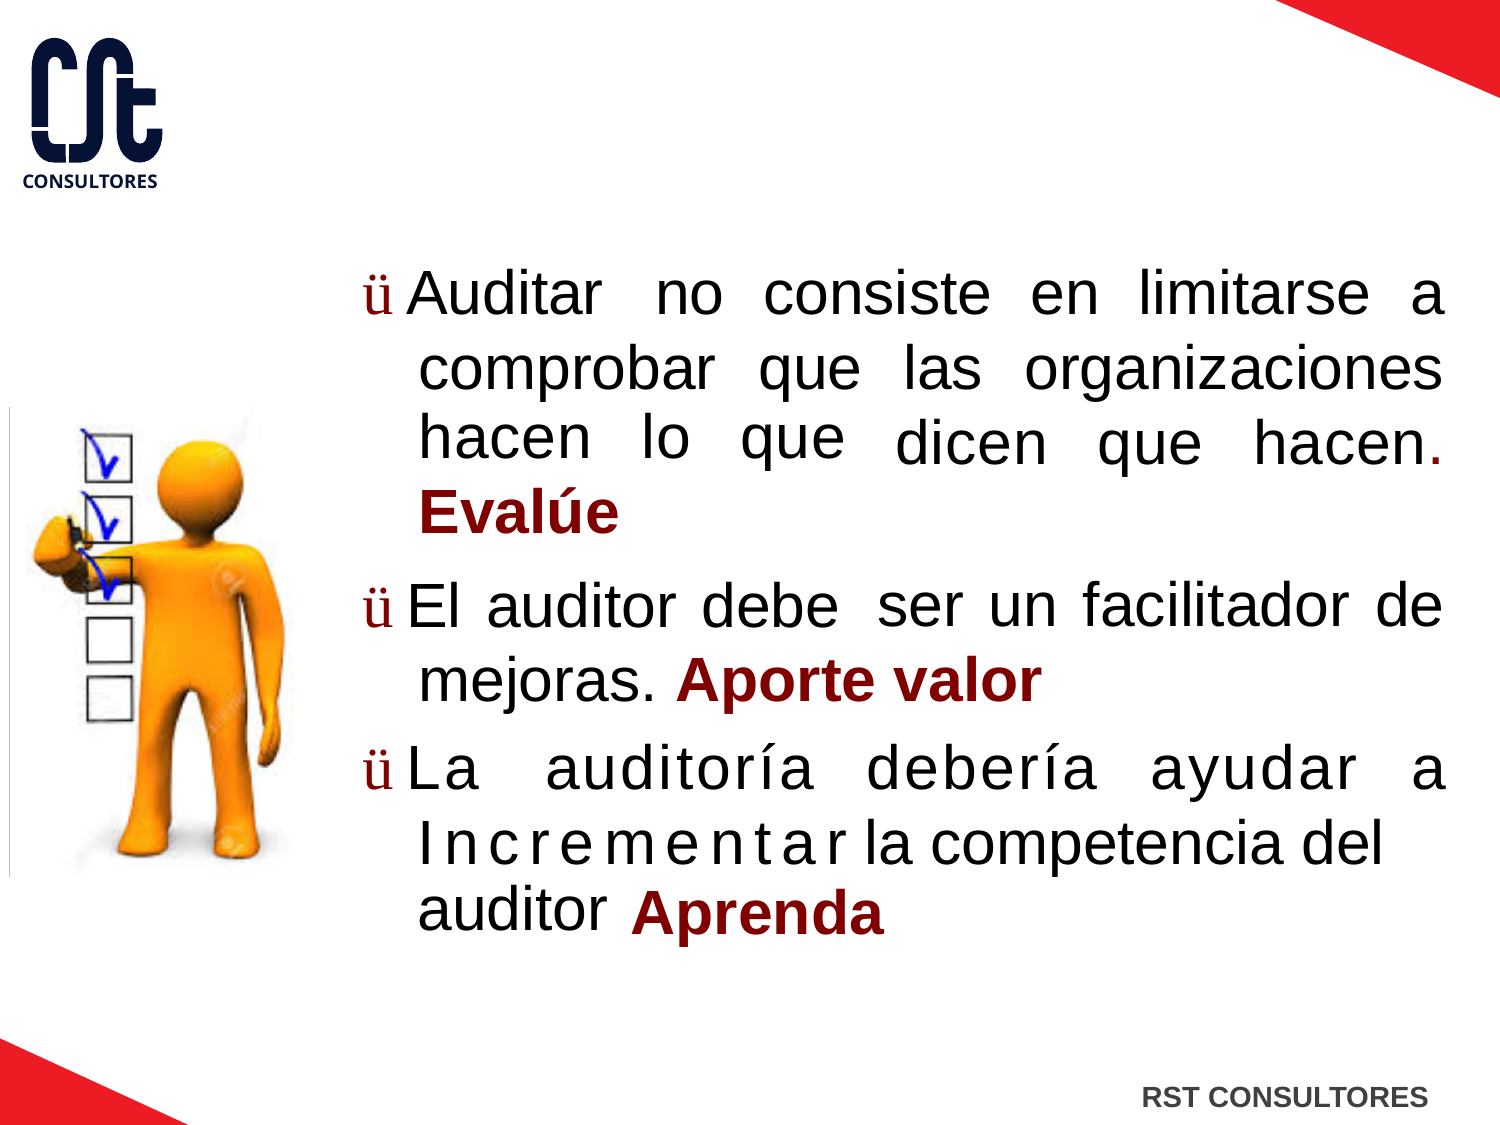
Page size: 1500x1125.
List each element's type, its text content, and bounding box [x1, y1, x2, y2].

text_box Aprenda [628, 880, 896, 948]
text_box [0, 407, 396, 877]
text_box mejoras. Aporte valor [416, 648, 1056, 715]
text_box ü Auditar [360, 260, 629, 330]
text_box en [1028, 260, 1112, 328]
text_box consiste [760, 260, 1004, 328]
text_box ü El auditor debe [360, 573, 866, 643]
text_box limitarse [1136, 260, 1383, 328]
text_box ayudar [1148, 735, 1373, 803]
text_box Incrementar la competencia del auditor [415, 810, 1500, 883]
text_box organizaciones [1022, 335, 1457, 403]
text_box ser un facilitador [875, 573, 1363, 640]
text_box ü La [360, 735, 509, 805]
text_box de [1373, 573, 1457, 640]
text_box a [1407, 260, 1457, 328]
text_box no [653, 260, 737, 328]
text_box comprobar hacen lo Evalúe [416, 335, 729, 553]
text_box que que [738, 335, 874, 478]
text_box auditoría debería [543, 735, 1114, 803]
text_box las [901, 335, 995, 403]
text_box a la [1385, 735, 1463, 810]
text_box dicen que [893, 410, 1216, 478]
text_box hacen. [1251, 410, 1457, 478]
